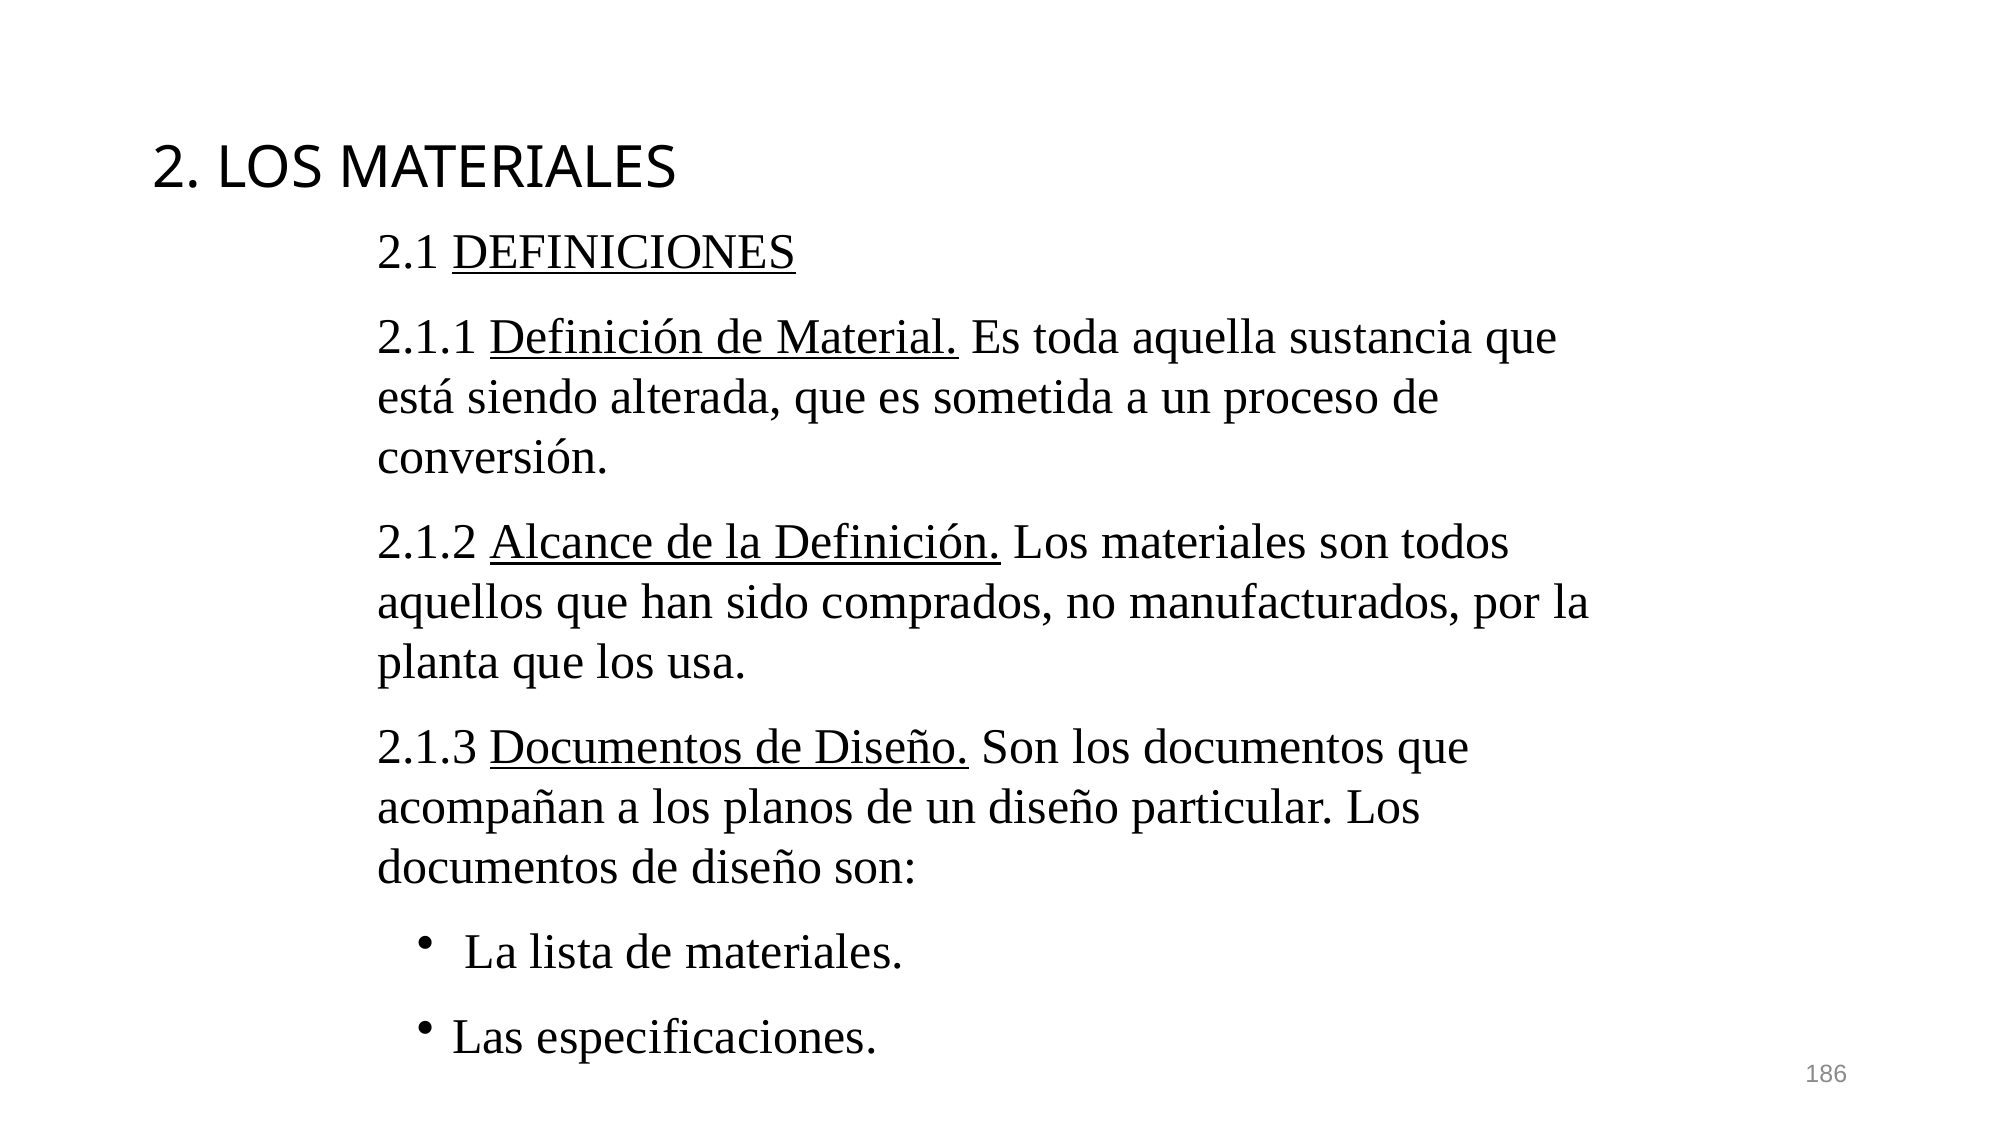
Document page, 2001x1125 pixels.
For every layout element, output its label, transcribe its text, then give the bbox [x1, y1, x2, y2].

text_box 2.1 DEFINICIONES 2.1.1 Definición de Material. Es toda aquella sustancia que está siendo alterada, que es sometida a un proceso de conversión. 2.1.2 Alcance de la Definición. Los materiales son todos aquellos que han sido comprados, no manufacturados, por la planta que los usa. 2.1.3 Documentos de Diseño. Son los documentos que acompañan a los planos de un diseño particular. Los documentos de diseño son: La lista de materiales. Las especificaciones. [362, 211, 1663, 1125]
slide_number 186 [1663, 1042, 1863, 1103]
title 2. LOS MATERIALES [137, 59, 1863, 278]
